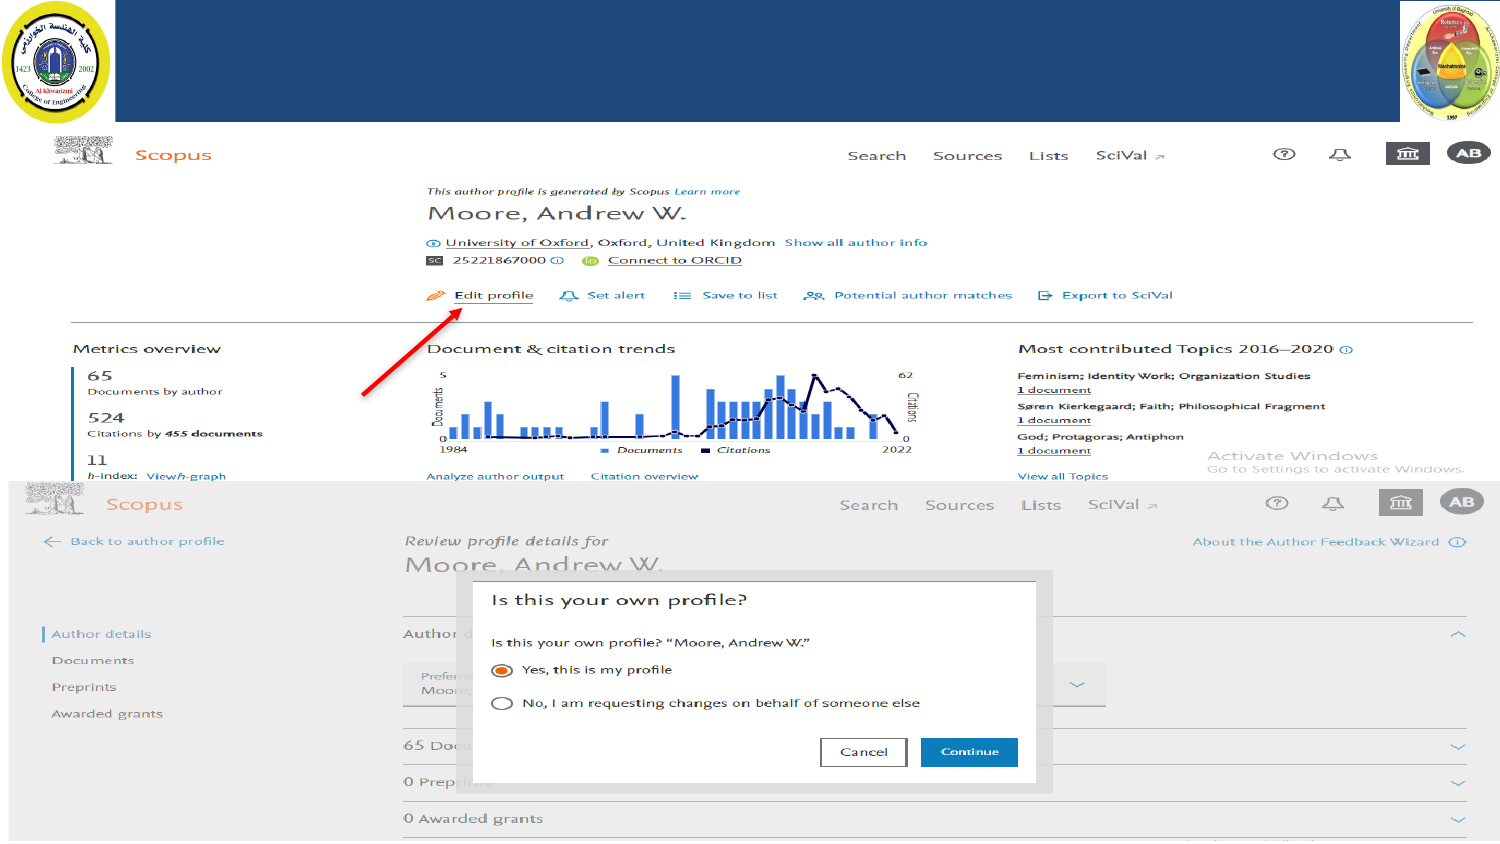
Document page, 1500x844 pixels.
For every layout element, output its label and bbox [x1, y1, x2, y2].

text_box [362, 307, 463, 396]
picture [8, 134, 1500, 841]
picture [0, 0, 113, 126]
picture [1399, 0, 1500, 124]
